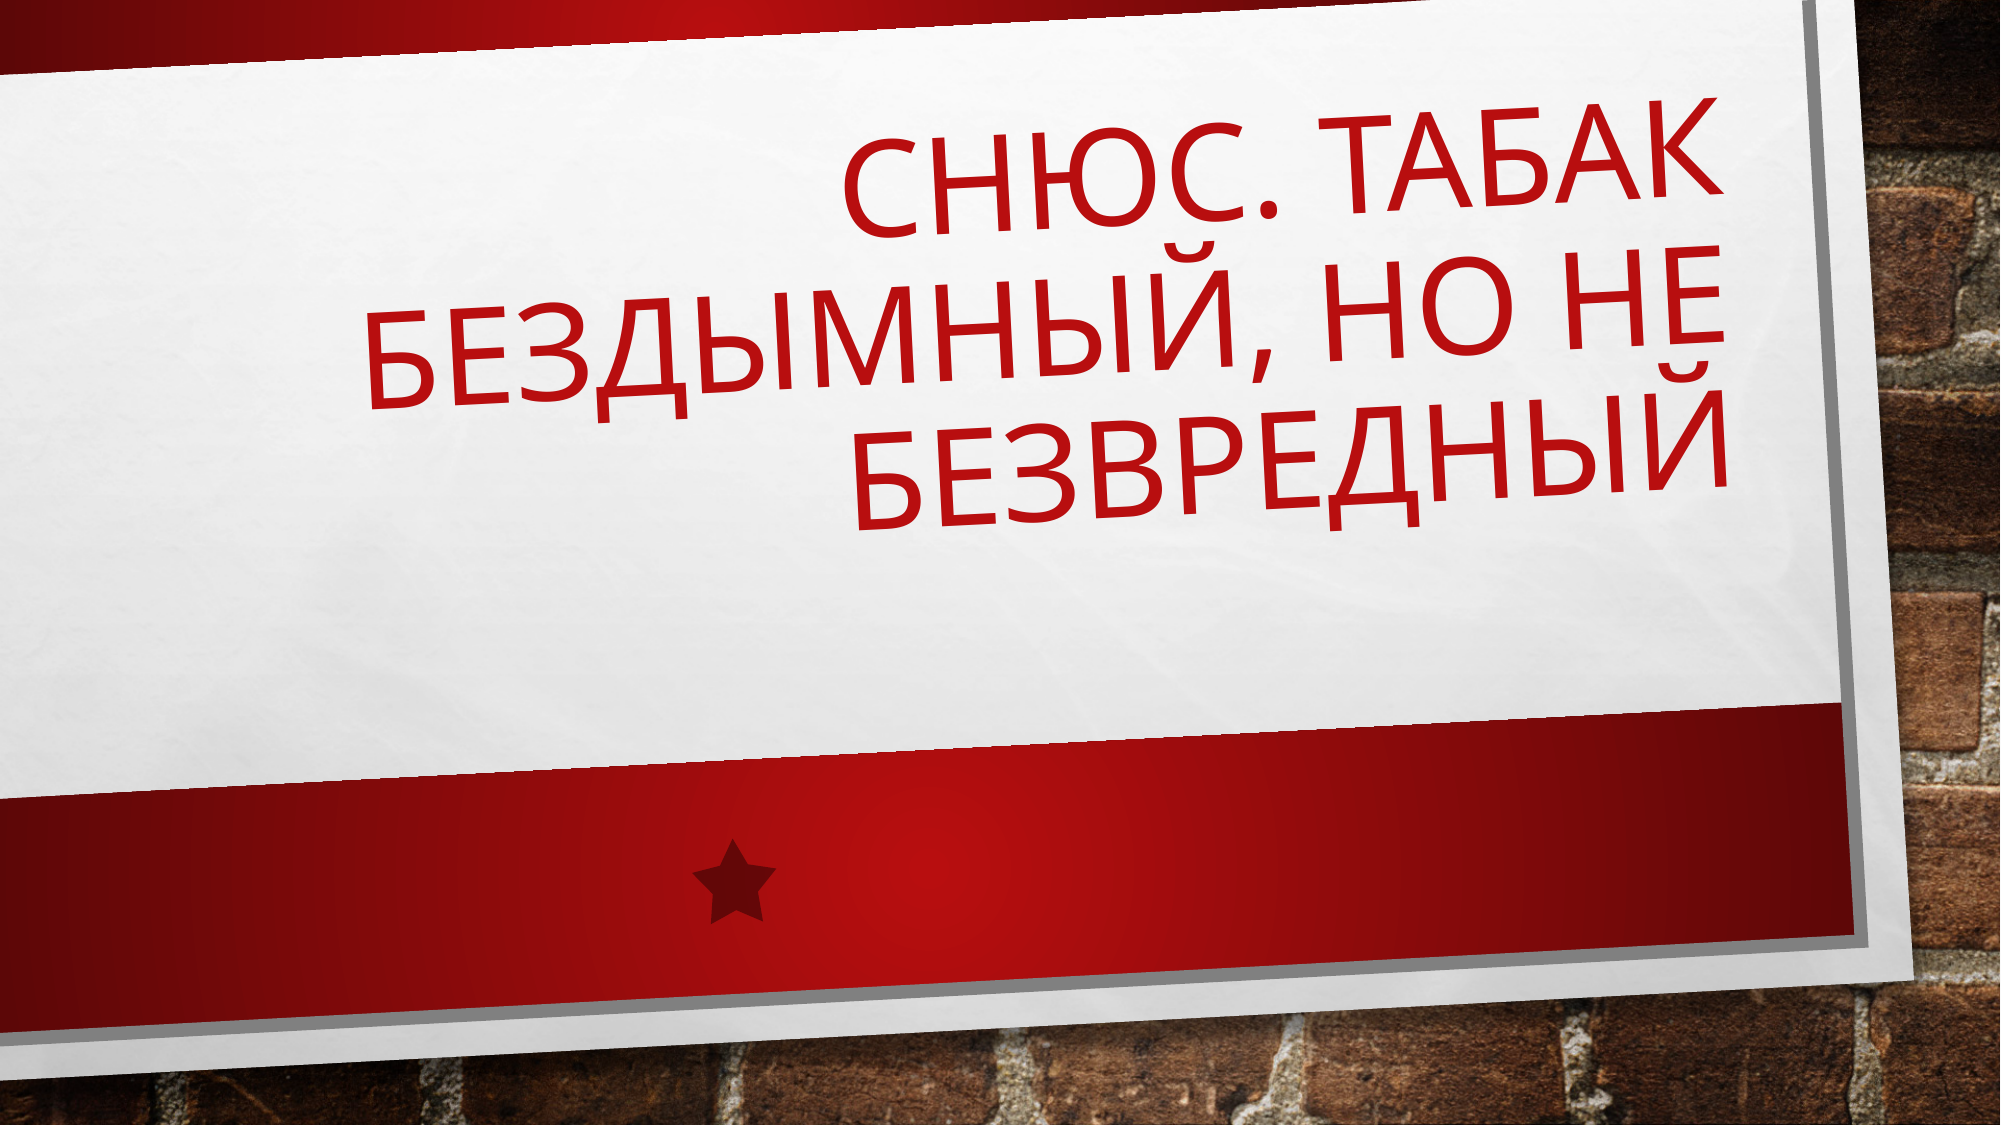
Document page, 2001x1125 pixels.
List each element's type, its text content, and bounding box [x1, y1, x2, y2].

picture [0, 0, 2000, 1125]
title Снюс. Табак бездымный, но не безвредный [135, 67, 1758, 605]
